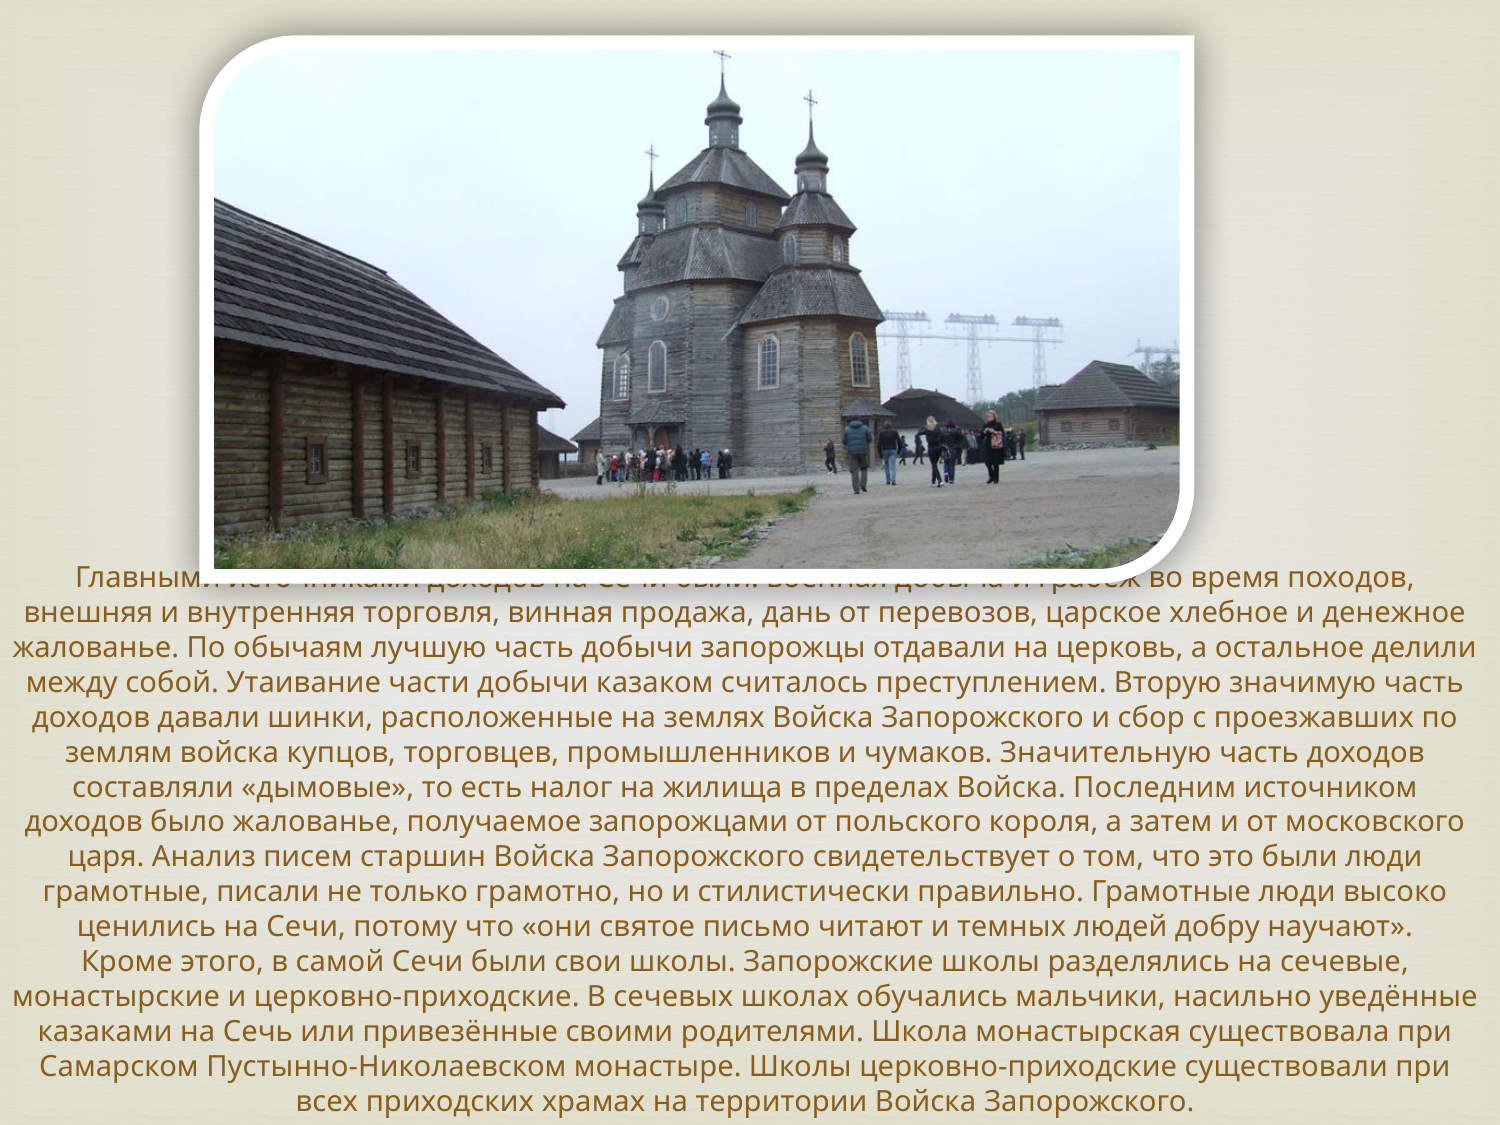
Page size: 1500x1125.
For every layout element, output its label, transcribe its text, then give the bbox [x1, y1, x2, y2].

title Главными источниками доходов на Сечи были: военная добыча и грабеж во время походов, внешняя и внутренняя торговля, винная продажа, дань от перевозов, царское хлебное и денежное жалованье. По обычаям лучшую часть добычи запорожцы отдавали на церковь, а остальное делили между собой. Утаивание части добычи казаком считалось преступлением. Вторую значимую часть доходов давали шинки, расположенные на землях Войска Запорожского и сбор с проезжавших по землям войска купцов, торговцев, промышленников и чумаков. Значительную часть доходов составляли «дымовые», то есть налог на жилища в пределах Войска. Последним источником доходов было жалованье, получаемое запорожцами от польского короля, а затем и от московского царя. Анализ писем старшин Войска Запорожского свидетельствует о том, что это были люди грамотные, писали не только грамотно, но и стилистически правильно. Грамотные люди высоко ценились на Сечи, потому что «они святое письмо читают и темных людей добру научают». Кроме этого, в самой Сечи были свои школы. Запорожские школы разделялись на сечевые, монастырские и церковно-приходские. В сечевых школах обучались мальчики, насильно уведённые казаками на Сечь или привезённые своими родителями. Школа монастырская существовала при Самарском Пустынно-Николаевском монастыре. Школы церковно-приходские существовали при всех приходских храмах на территории Войска Запорожского. [0, 739, 1496, 1125]
picture [206, 42, 1188, 577]
